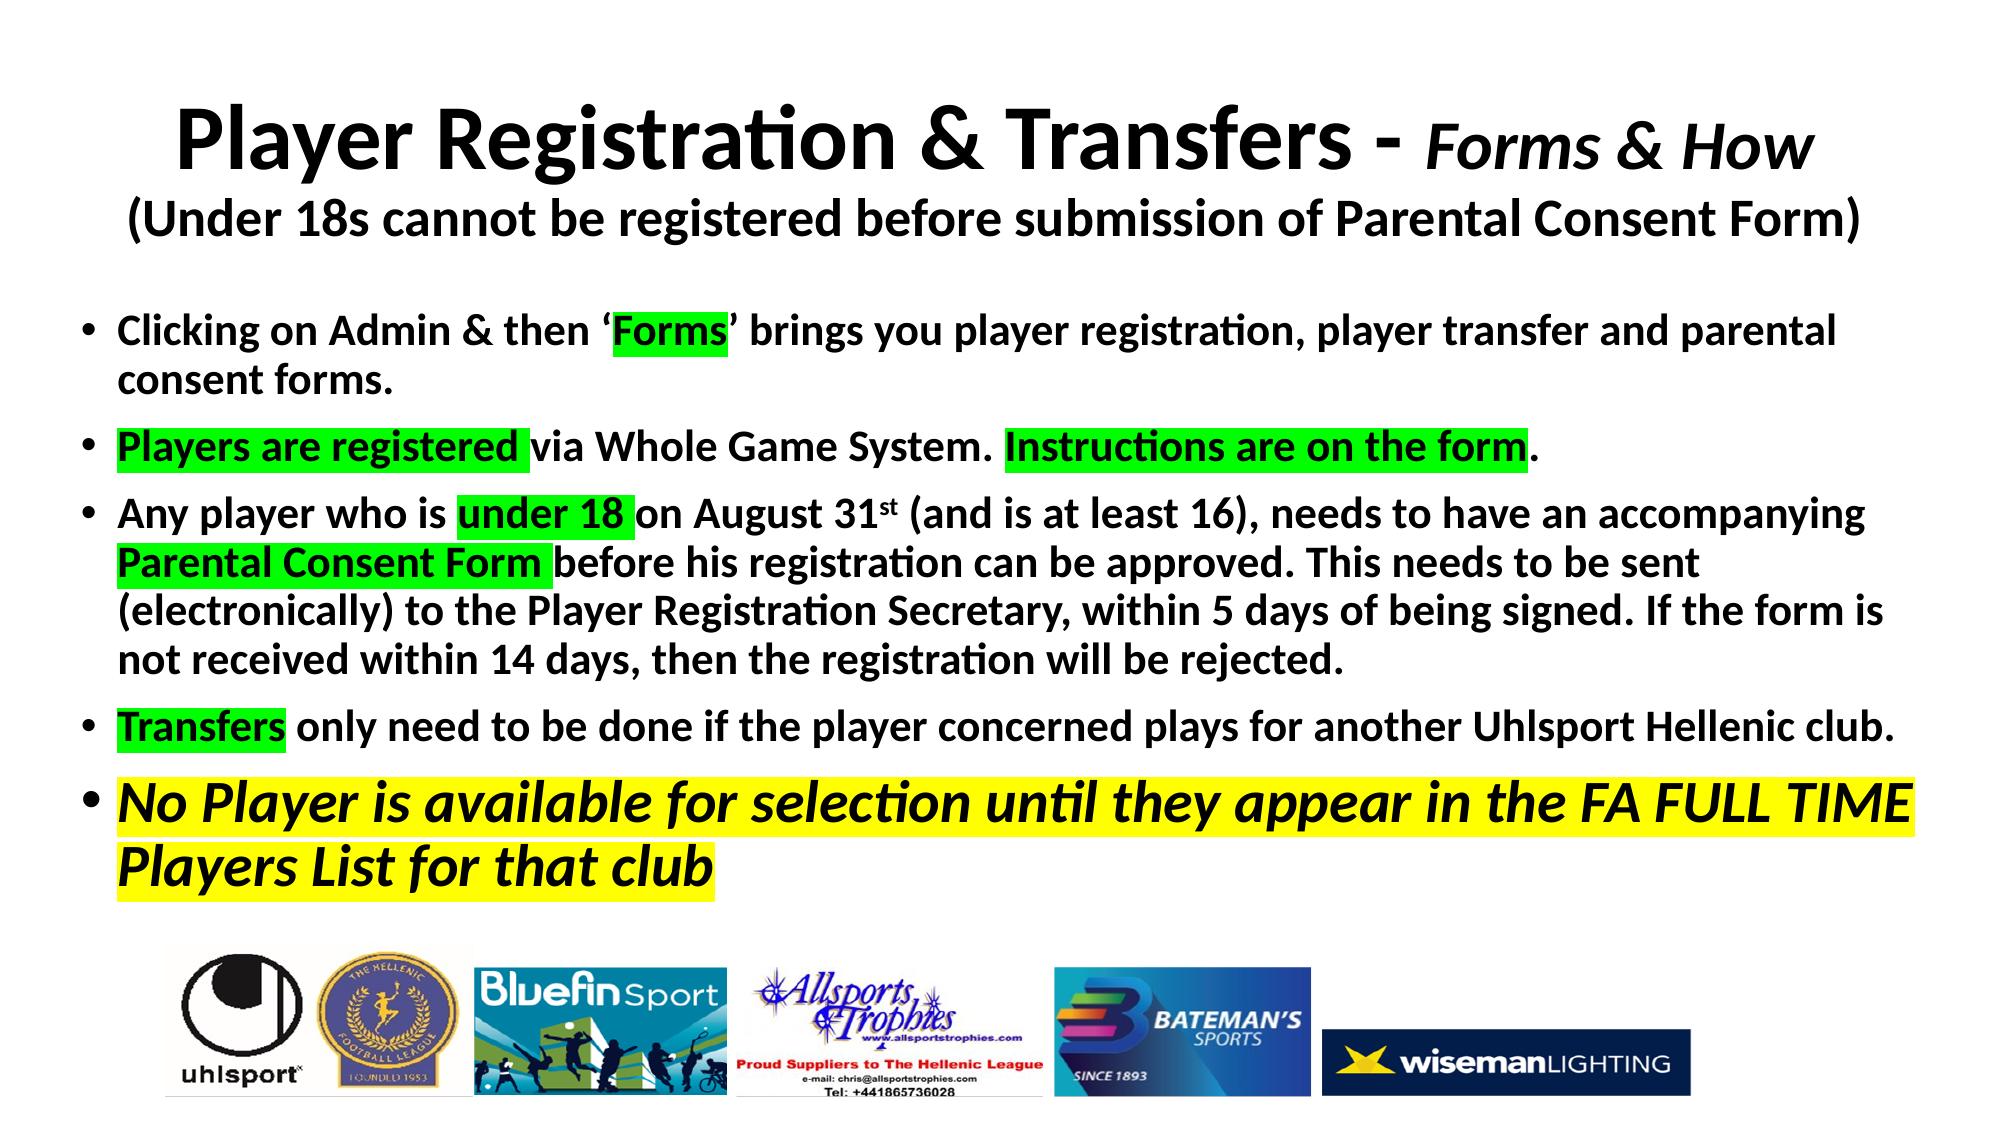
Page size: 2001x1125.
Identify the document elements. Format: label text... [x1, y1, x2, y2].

picture [164, 943, 1853, 1097]
title Player Registration & Transfers - Forms & How (Under 18s cannot be registered before submission of Parental Consent Form) [74, 59, 1916, 278]
list Clicking on Admin & then ‘Forms’ brings you player registration, player transfer and parental consent forms. Players are registered via Whole Game System. Instructions are on the form. Any player who is under 18 on August 31st (and is at least 16), needs to have an accompanying Parental Consent Form before his registration can be approved. This needs to be sent (electronically) to the Player Registration Secretary, within 5 days of being signed. If the form is not received within 14 days, then the registration will be rejected. Transfers only need to be done if the player concerned plays for another Uhlsport Hellenic club. No Player is available for selection until they appear in the FA FULL TIME Players List for that club [65, 299, 1952, 944]
